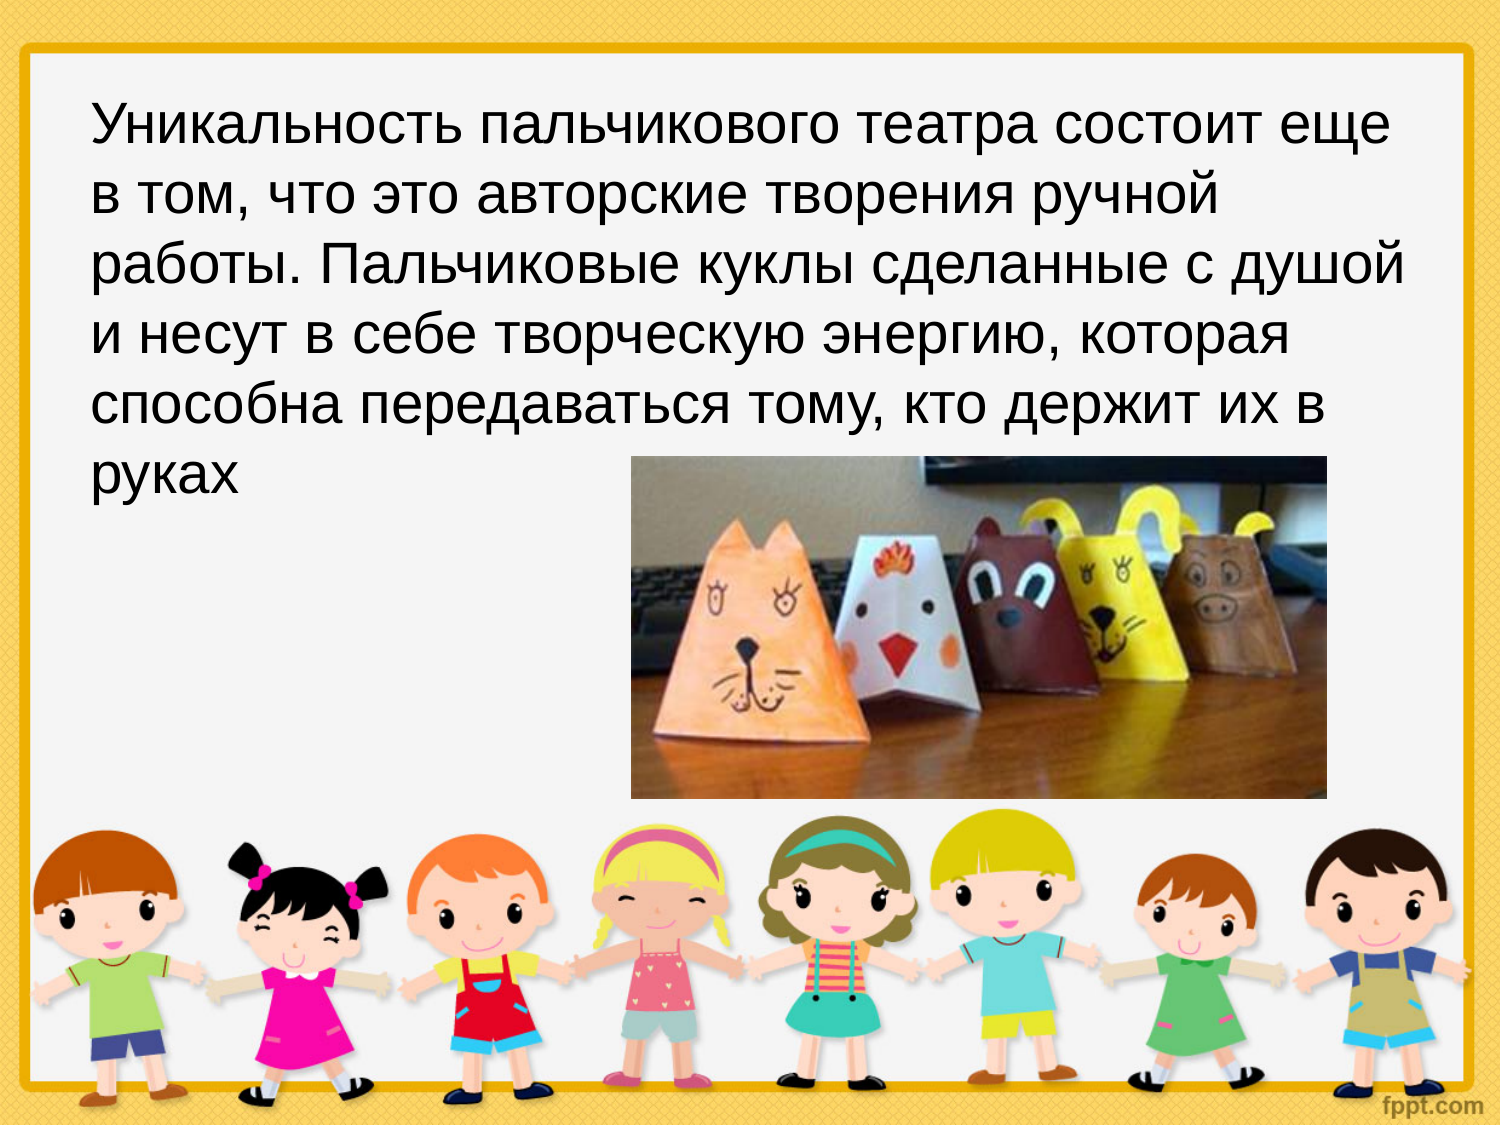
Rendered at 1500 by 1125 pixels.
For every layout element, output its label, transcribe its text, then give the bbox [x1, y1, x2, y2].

list Уникальность пальчикового театра состоит еще в том, что это авторские творения ручной работы. Пальчиковые куклы сделанные с душой и несут в себе творческую энергию, которая способна передаваться тому, кто держит их в руках [74, 77, 1426, 823]
picture [0, 0, 1500, 1125]
